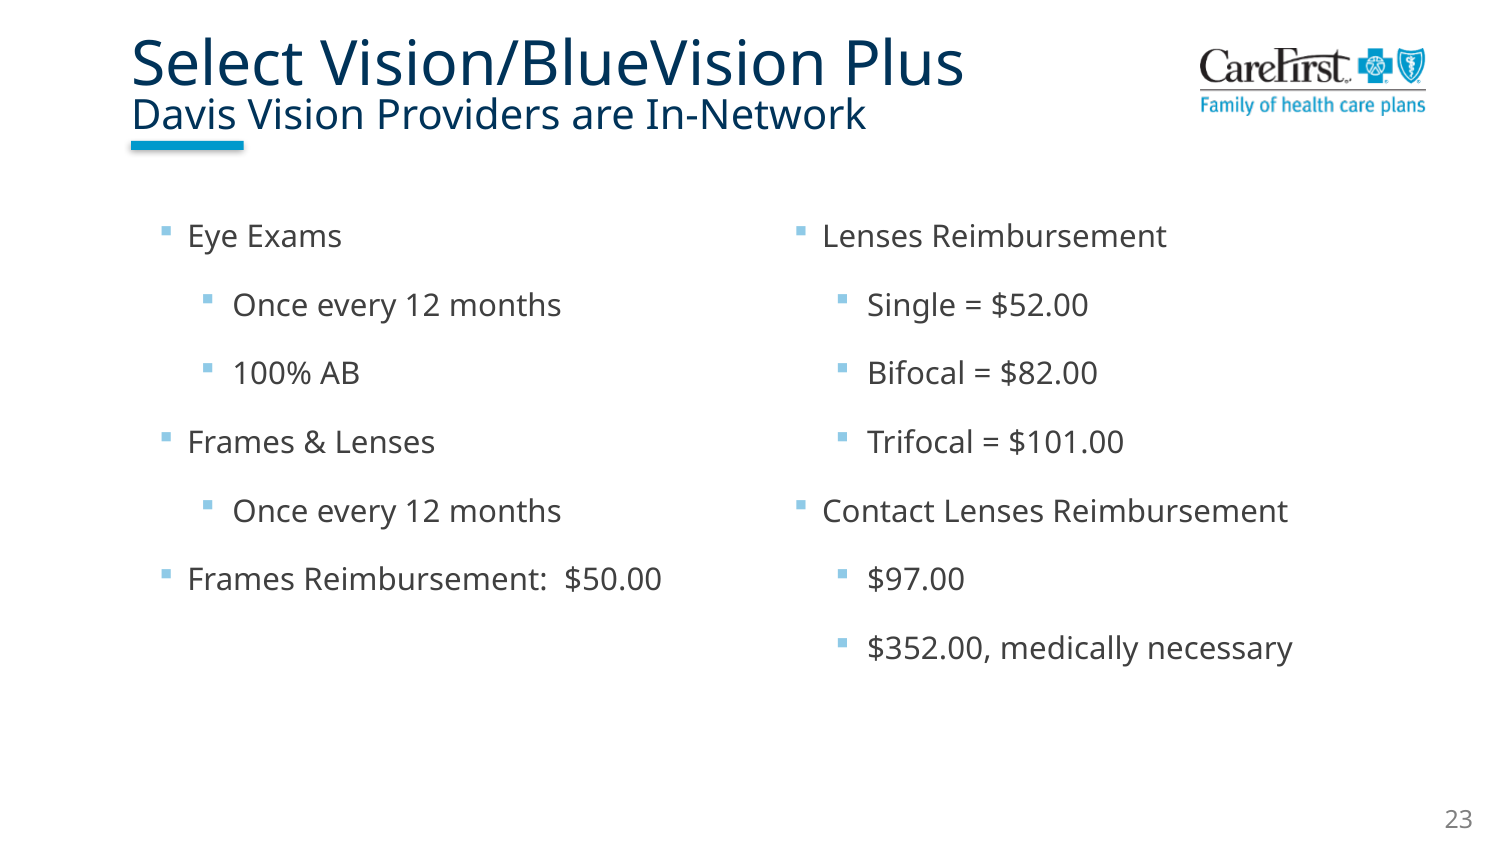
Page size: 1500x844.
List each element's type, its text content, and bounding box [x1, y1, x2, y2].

picture [1201, 48, 1426, 116]
list Eye Exams Once every 12 months 100% AB Frames & Lenses Once every 12 months Frames Reimbursement: $50.00 [131, 141, 750, 754]
picture [1406, 54, 1414, 79]
list Lenses Reimbursement Single = $52.00 Bifocal = $82.00 Trifocal = $101.00 Contact Lenses Reimbursement $97.00 $352.00, medically necessary [765, 141, 1385, 754]
slide_number 23 [1424, 796, 1474, 844]
title Select Vision/BlueVision Plus Davis Vision Providers are In-Network [131, 37, 1201, 164]
picture [1400, 52, 1406, 64]
